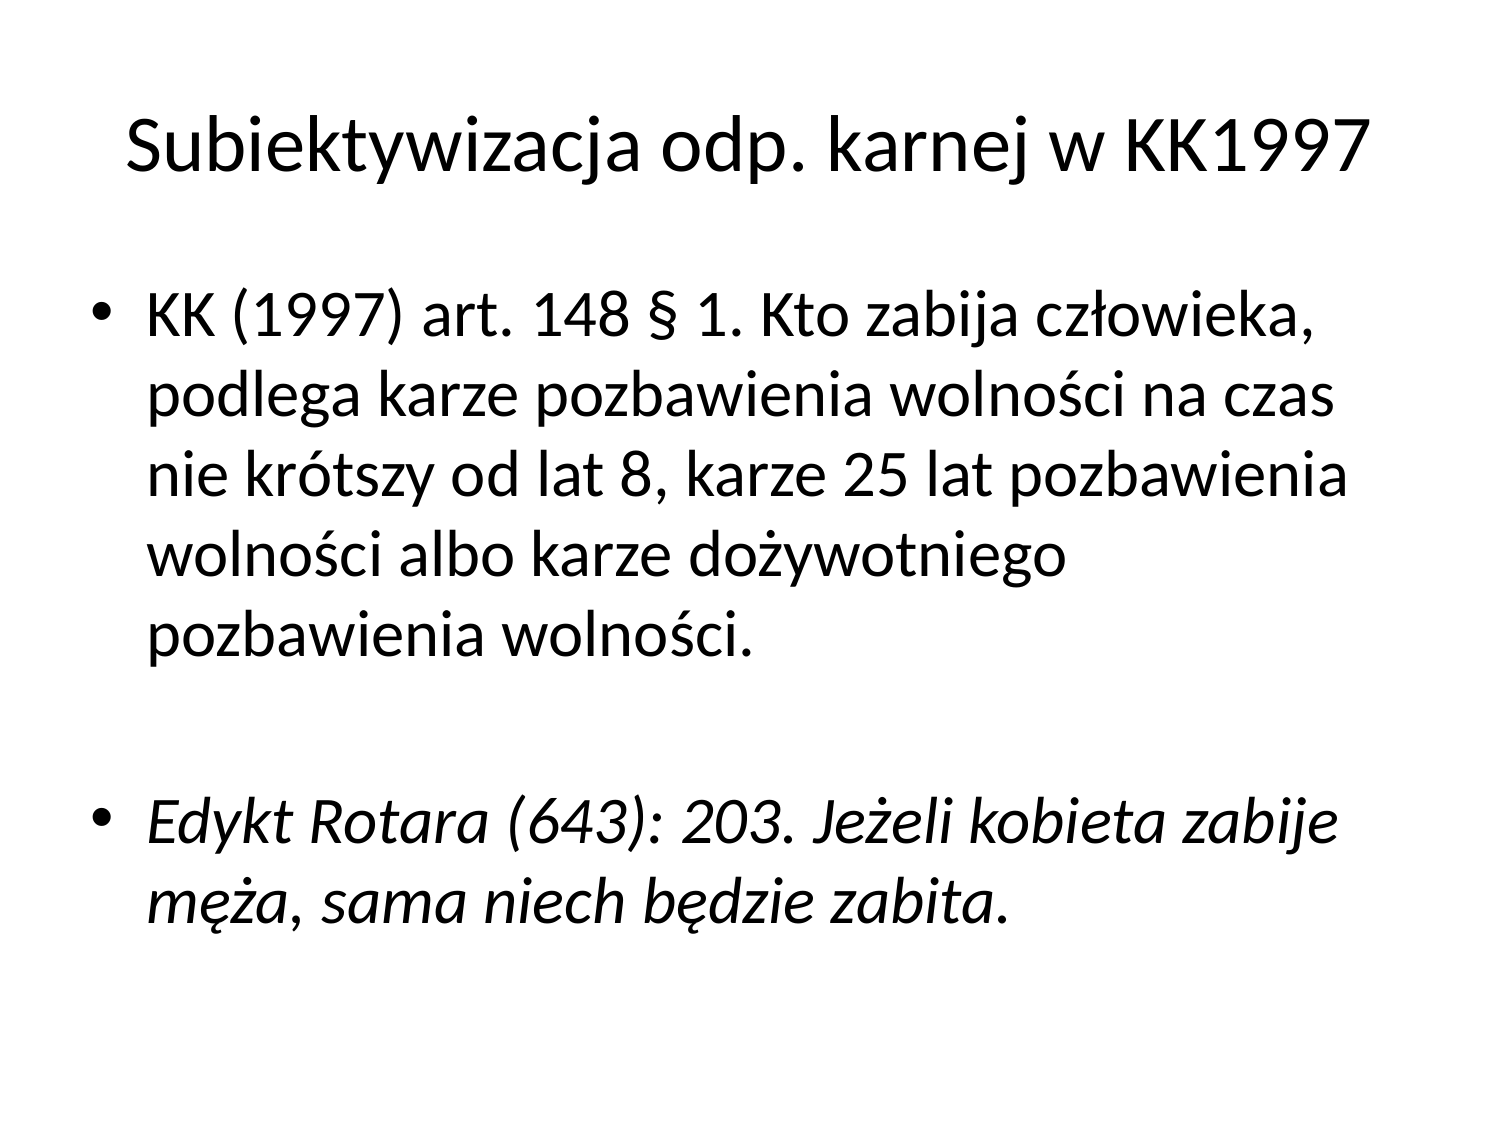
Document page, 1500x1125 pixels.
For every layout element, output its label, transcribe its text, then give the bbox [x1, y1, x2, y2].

title Subiektywizacja odp. karnej w KK1997 [75, 45, 1425, 233]
list KK (1997) art. 148 § 1. Kto zabija człowieka, podlega karze pozbawienia wolności na czas nie krótszy od lat 8, karze 25 lat pozbawienia wolności albo karze dożywotniego pozbawienia wolności. Edykt Rotara (643): 203. Jeżeli kobieta zabije męża, sama niech będzie zabita. [75, 262, 1425, 1005]
